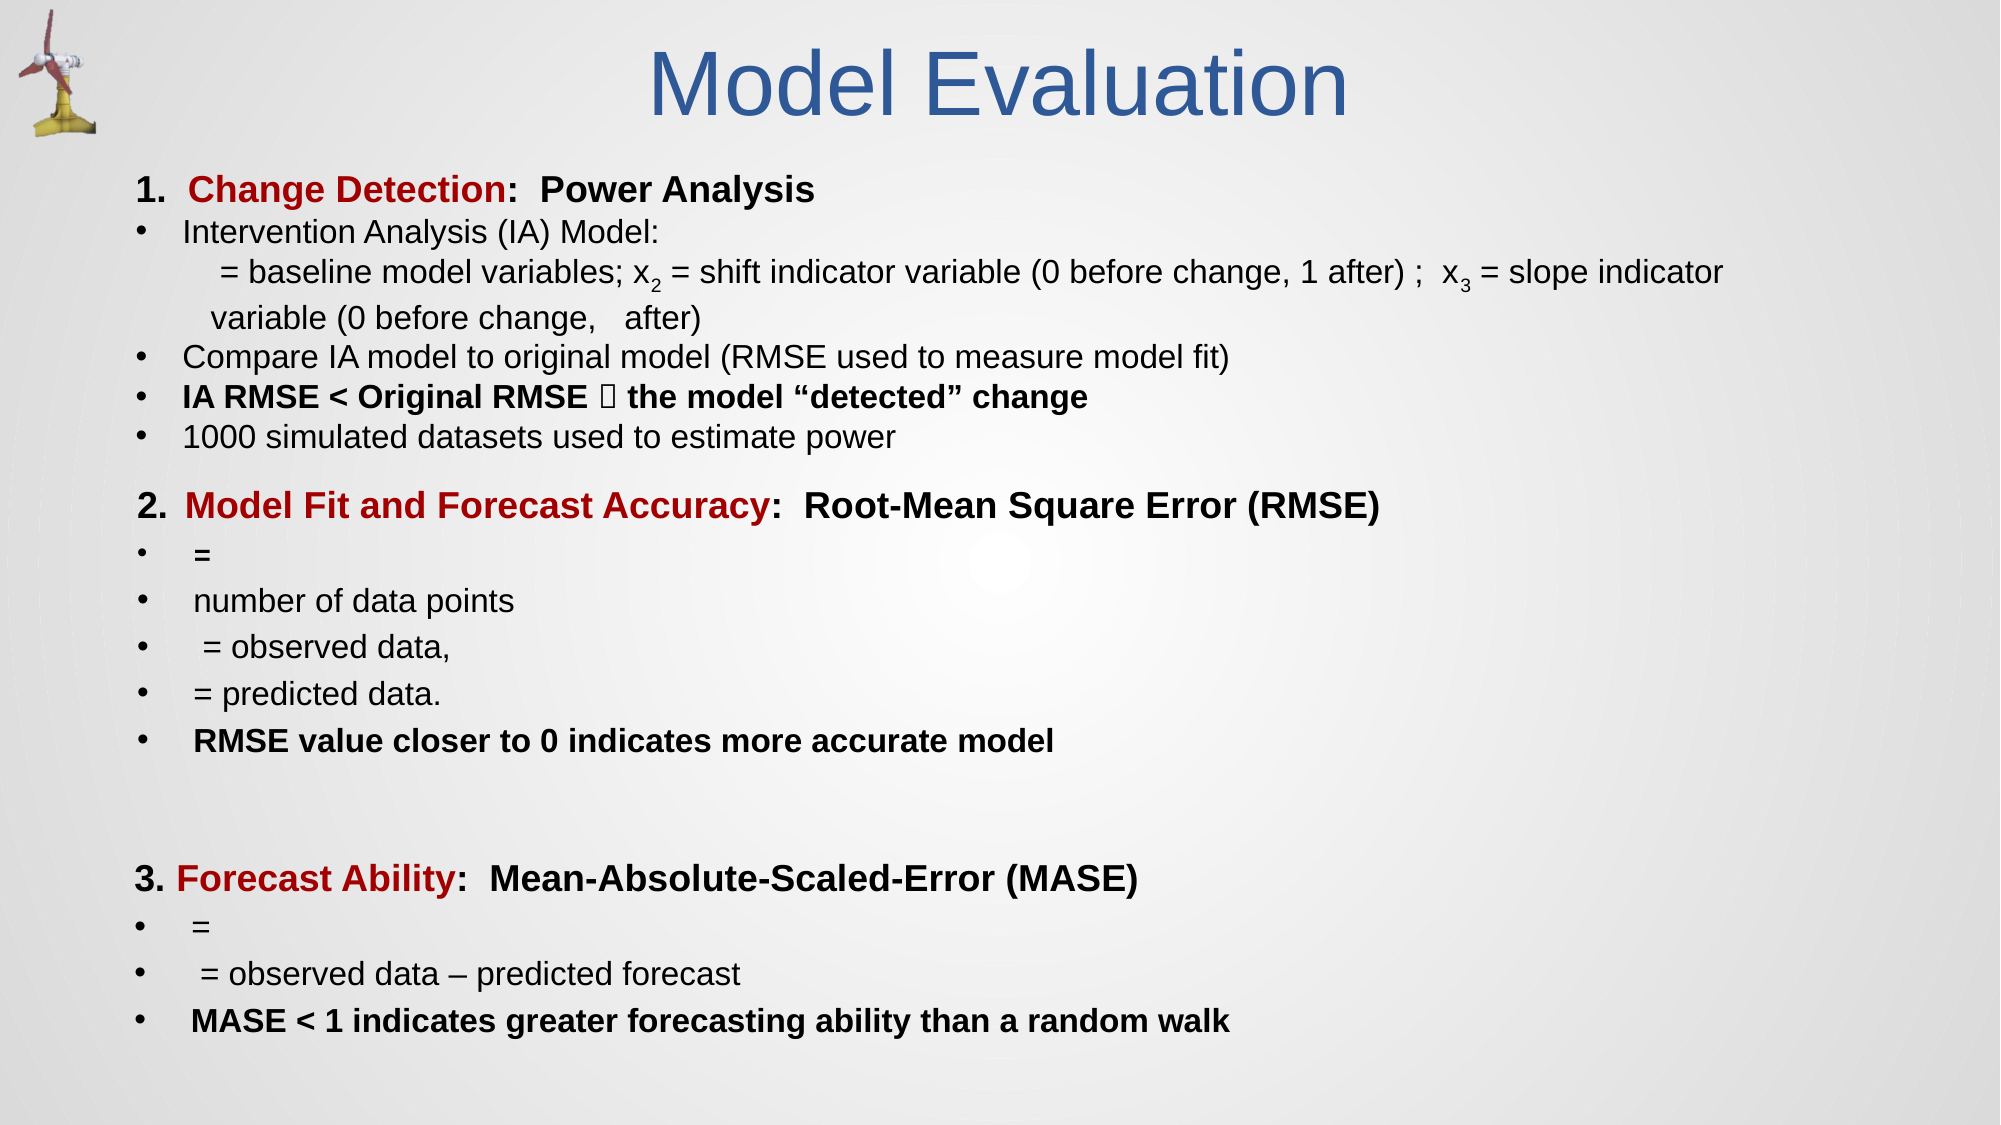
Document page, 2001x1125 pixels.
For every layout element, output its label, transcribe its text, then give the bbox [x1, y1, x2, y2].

title Model Evaluation [148, 0, 2000, 142]
picture [0, 0, 147, 157]
